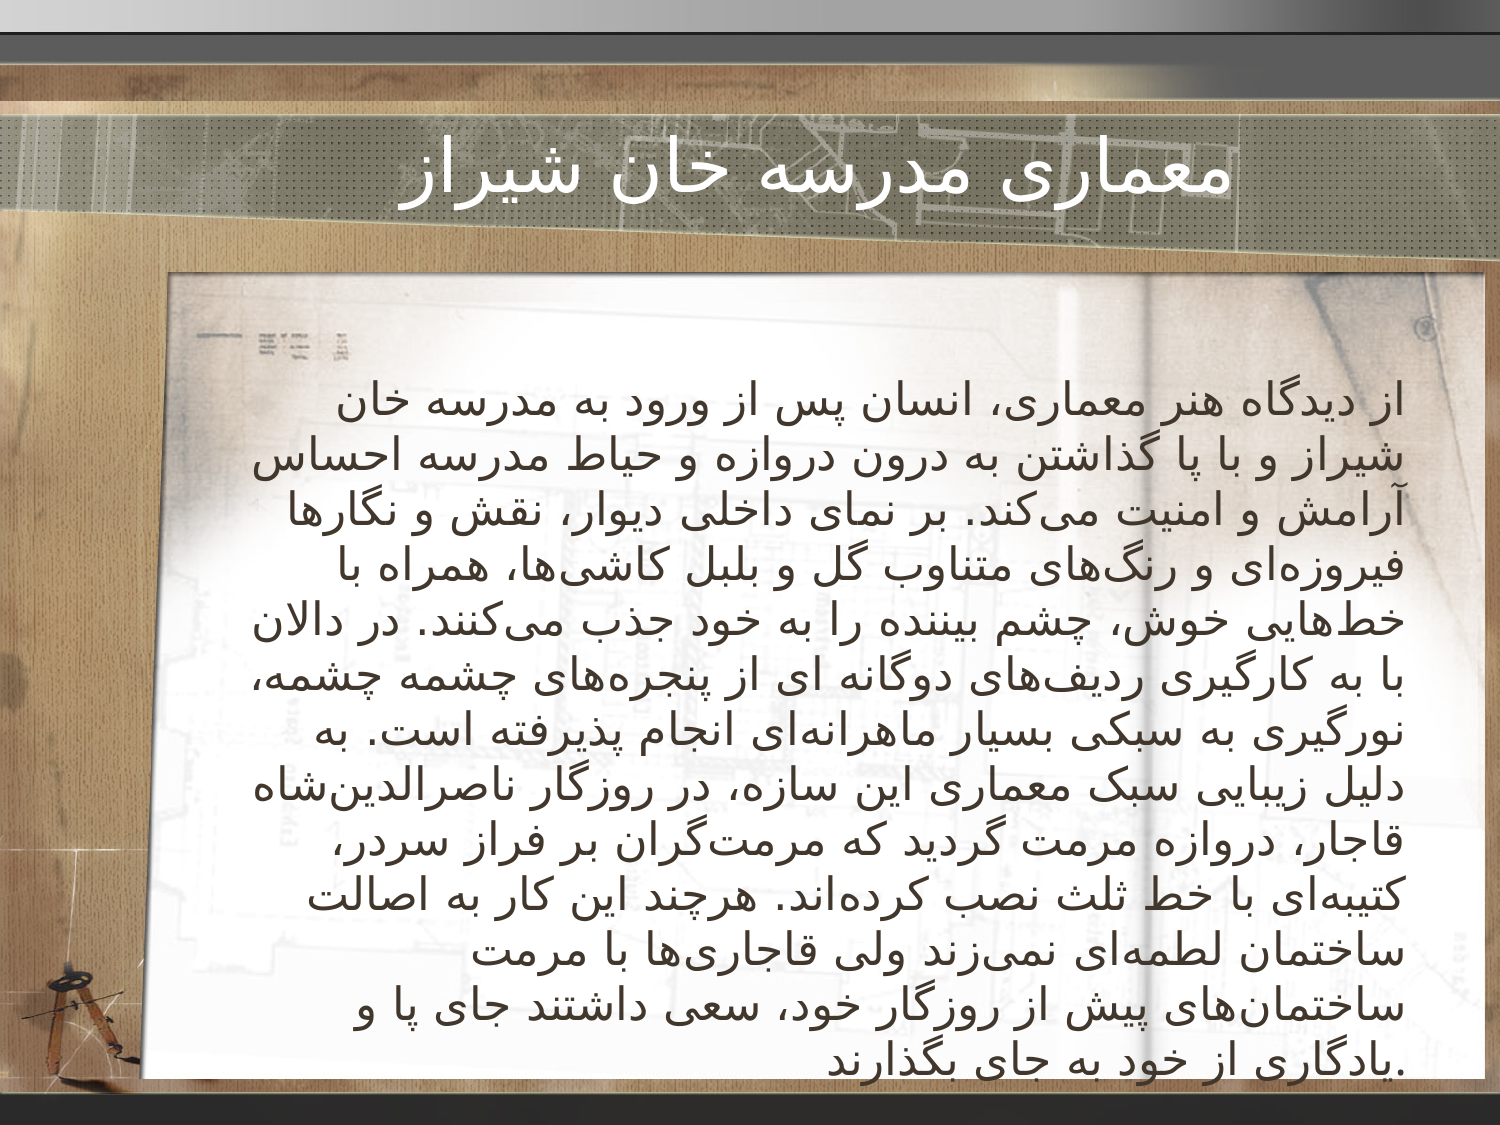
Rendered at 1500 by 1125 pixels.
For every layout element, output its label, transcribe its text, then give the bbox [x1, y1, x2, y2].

list از دیدگاه هنر معماری، انسان پس از ورود به مدرسه خان شیراز و با پا گذاشتن به درون دروازه و حیاط مدرسه احساس آرامش و امنیت می‌کند. بر نمای داخلی دیوار، نقش و نگارها فیروزه‌ای و رنگ‌های متناوب گل و بلبل کاشی‌ها، همراه با خط‌هایی خوش، چشم بیننده را به خود جذب می‌کنند. در دالان با به کارگیری ردیف‌های دوگانه ای از پنجره‌های چشمه چشمه، نورگیری به سبکی بسیار ماهرانه‌ای انجام پذیرفته است. به دلیل زیبایی سبک معماری این سازه، در روزگار ناصرالدین‌شاه قاجار، دروازه مرمت گردید که مرمت‌گران بر فراز سردر، کتیبه‌ای با خط ثلث نصب کرده‌اند. هرچند این کار به اصالت ساختمان لطمه‌ای نمی‌زند ولی قاجاری‌ها با مرمت ساختمان‌های پیش از روزگار خود، سعی داشتند جای پا و یادگاری از خود به جای بگذارند. [209, 362, 1422, 1093]
picture [0, 0, 1500, 1125]
title معماری مدرسه خان شیراز [212, 112, 1425, 213]
